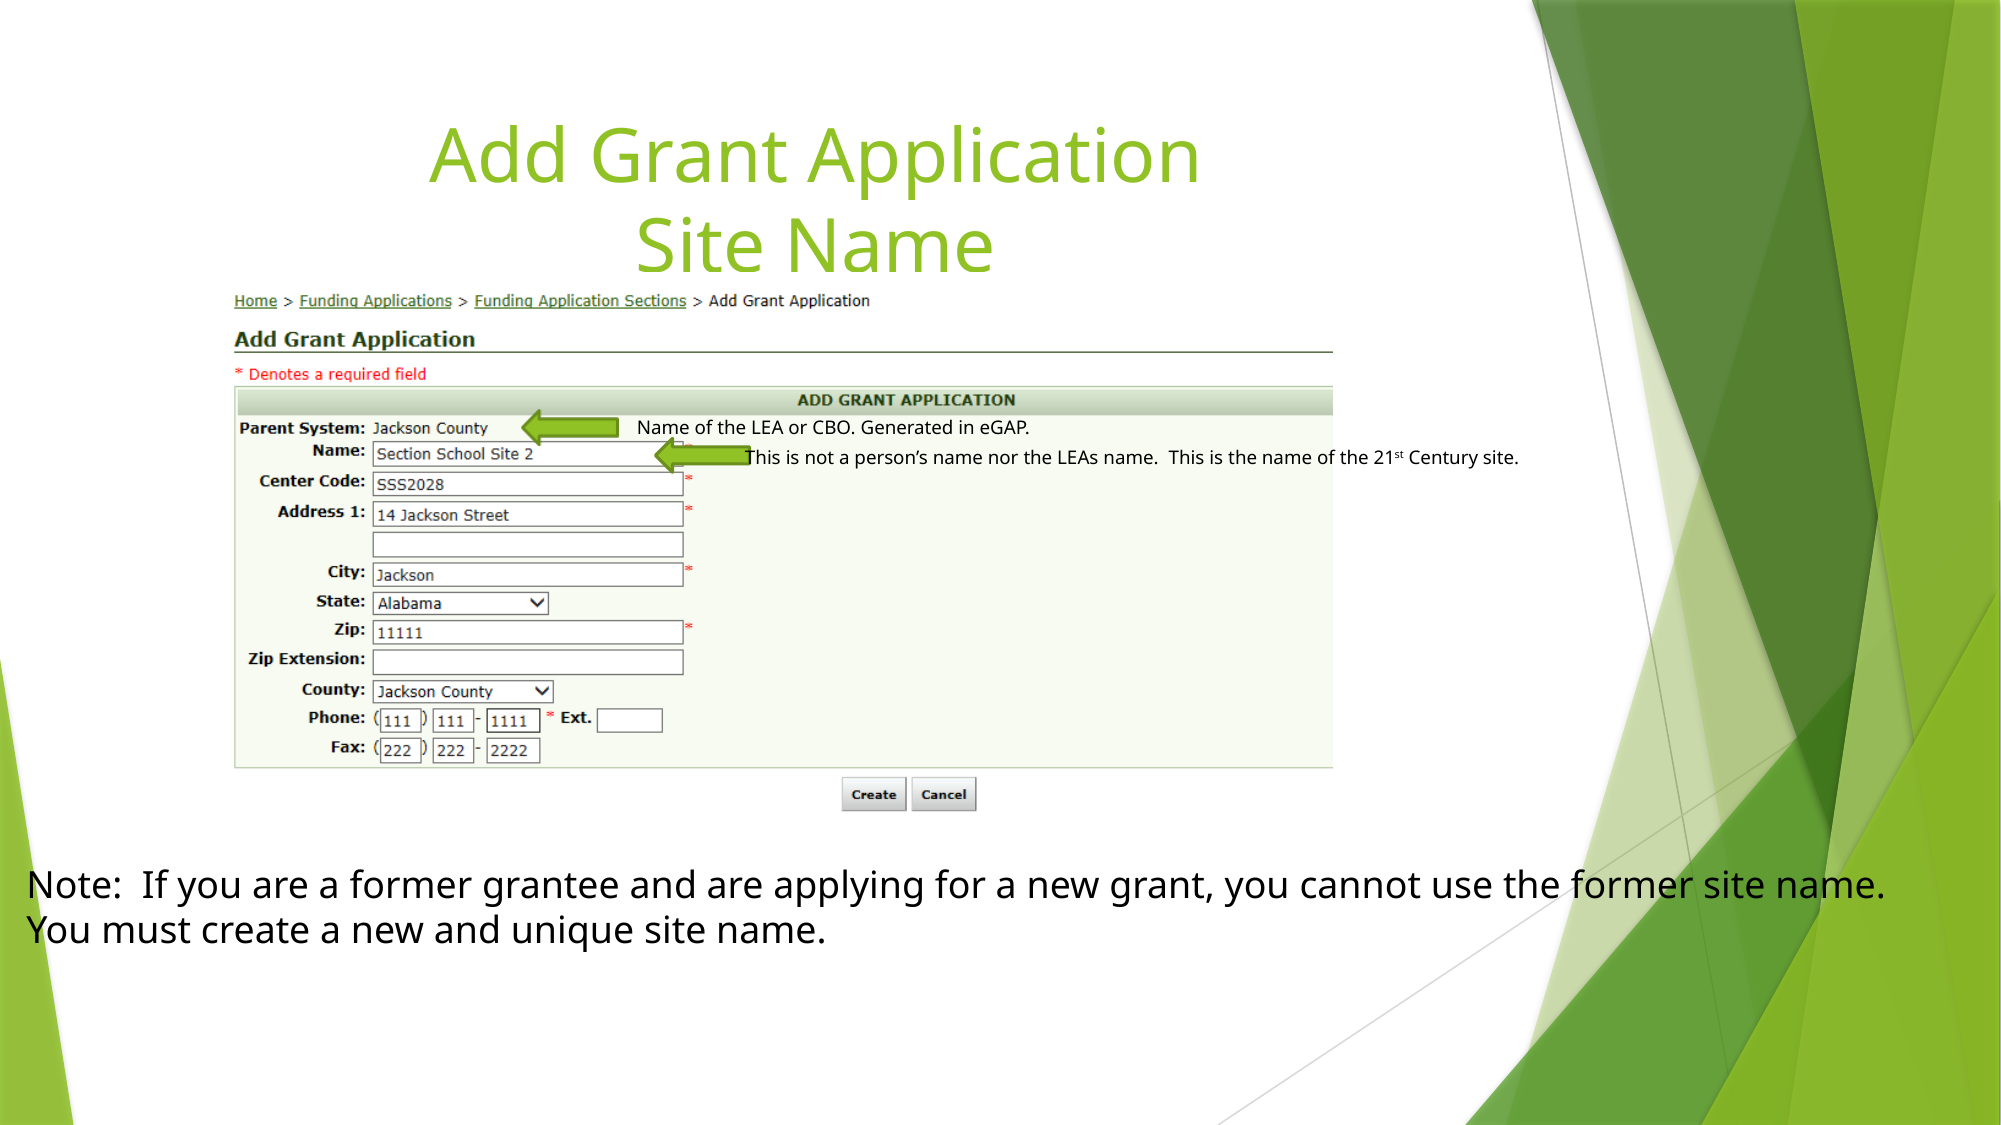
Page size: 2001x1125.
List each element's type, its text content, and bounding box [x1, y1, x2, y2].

text_box Note: If you are a former grantee and are applying for a new grant, you cannot use the former site name. You must create a new and unique site name. [11, 853, 1903, 958]
picture [227, 272, 1334, 854]
text_box This is not a person’s name nor the LEAs name. This is the name of the 21st Century site. [1338, 438, 1534, 476]
title Add Grant Application Site Name [111, 99, 1522, 317]
